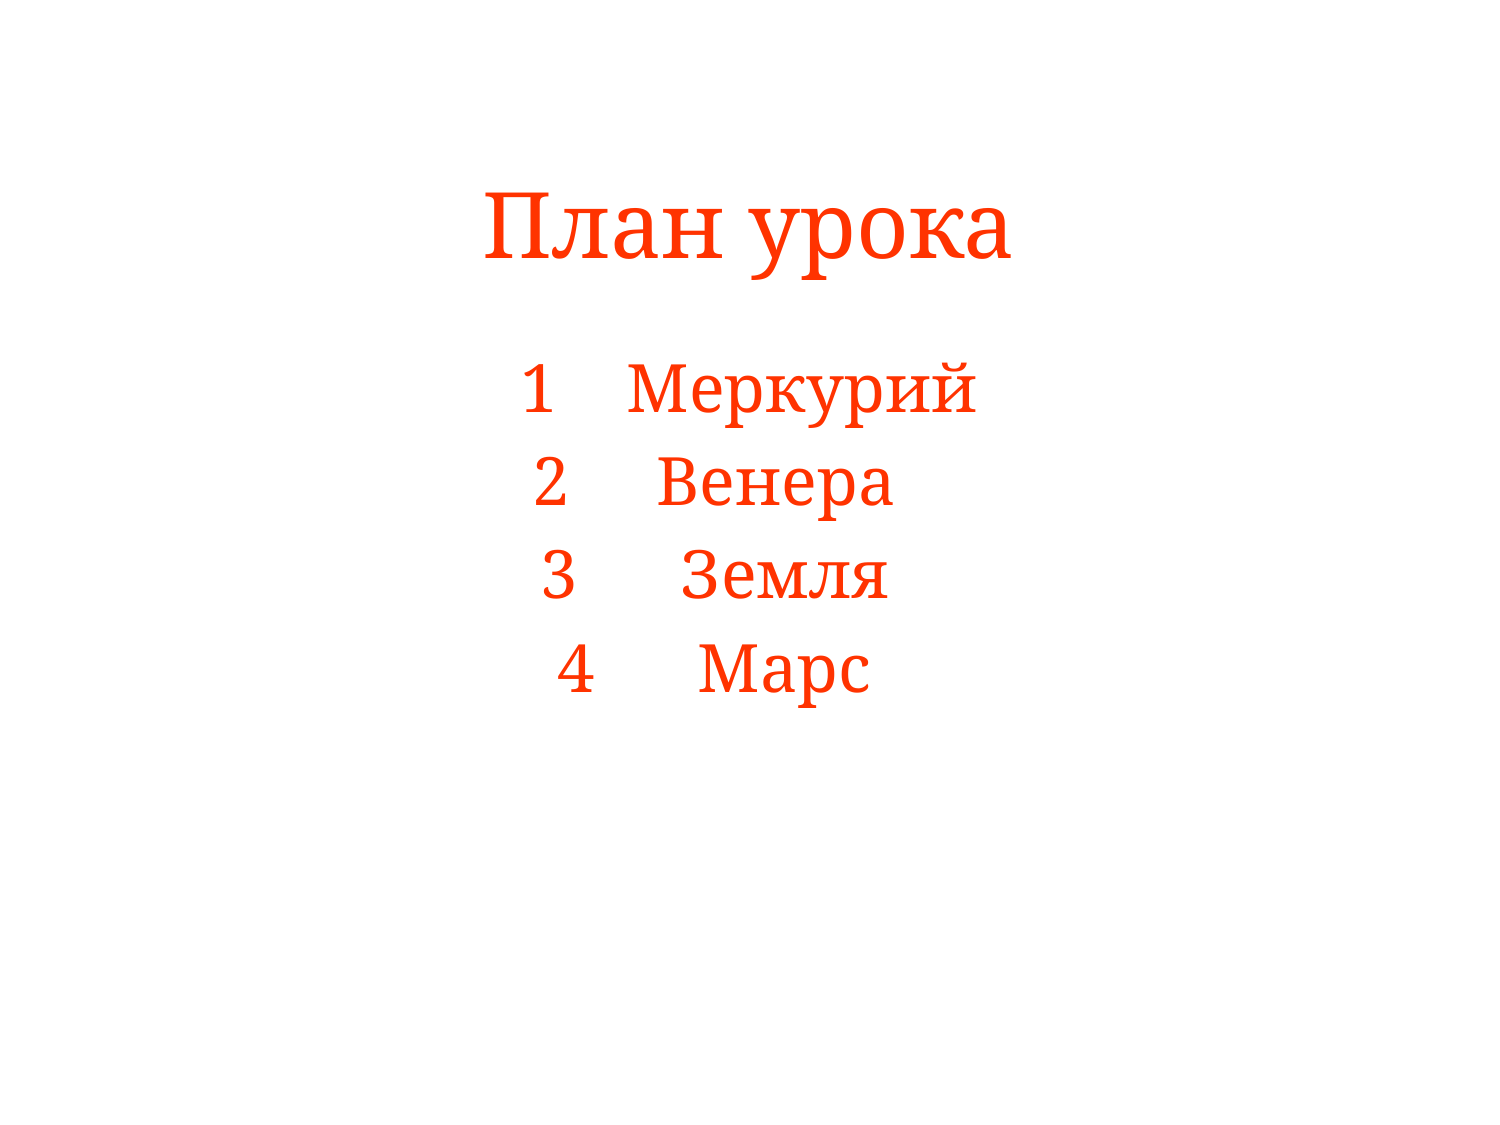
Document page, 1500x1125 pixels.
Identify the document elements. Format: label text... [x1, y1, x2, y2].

subtitle 1 Меркурий 2 Венера 3 Земля 4 Марс [112, 338, 1317, 799]
title План урока [112, 101, 1388, 343]
